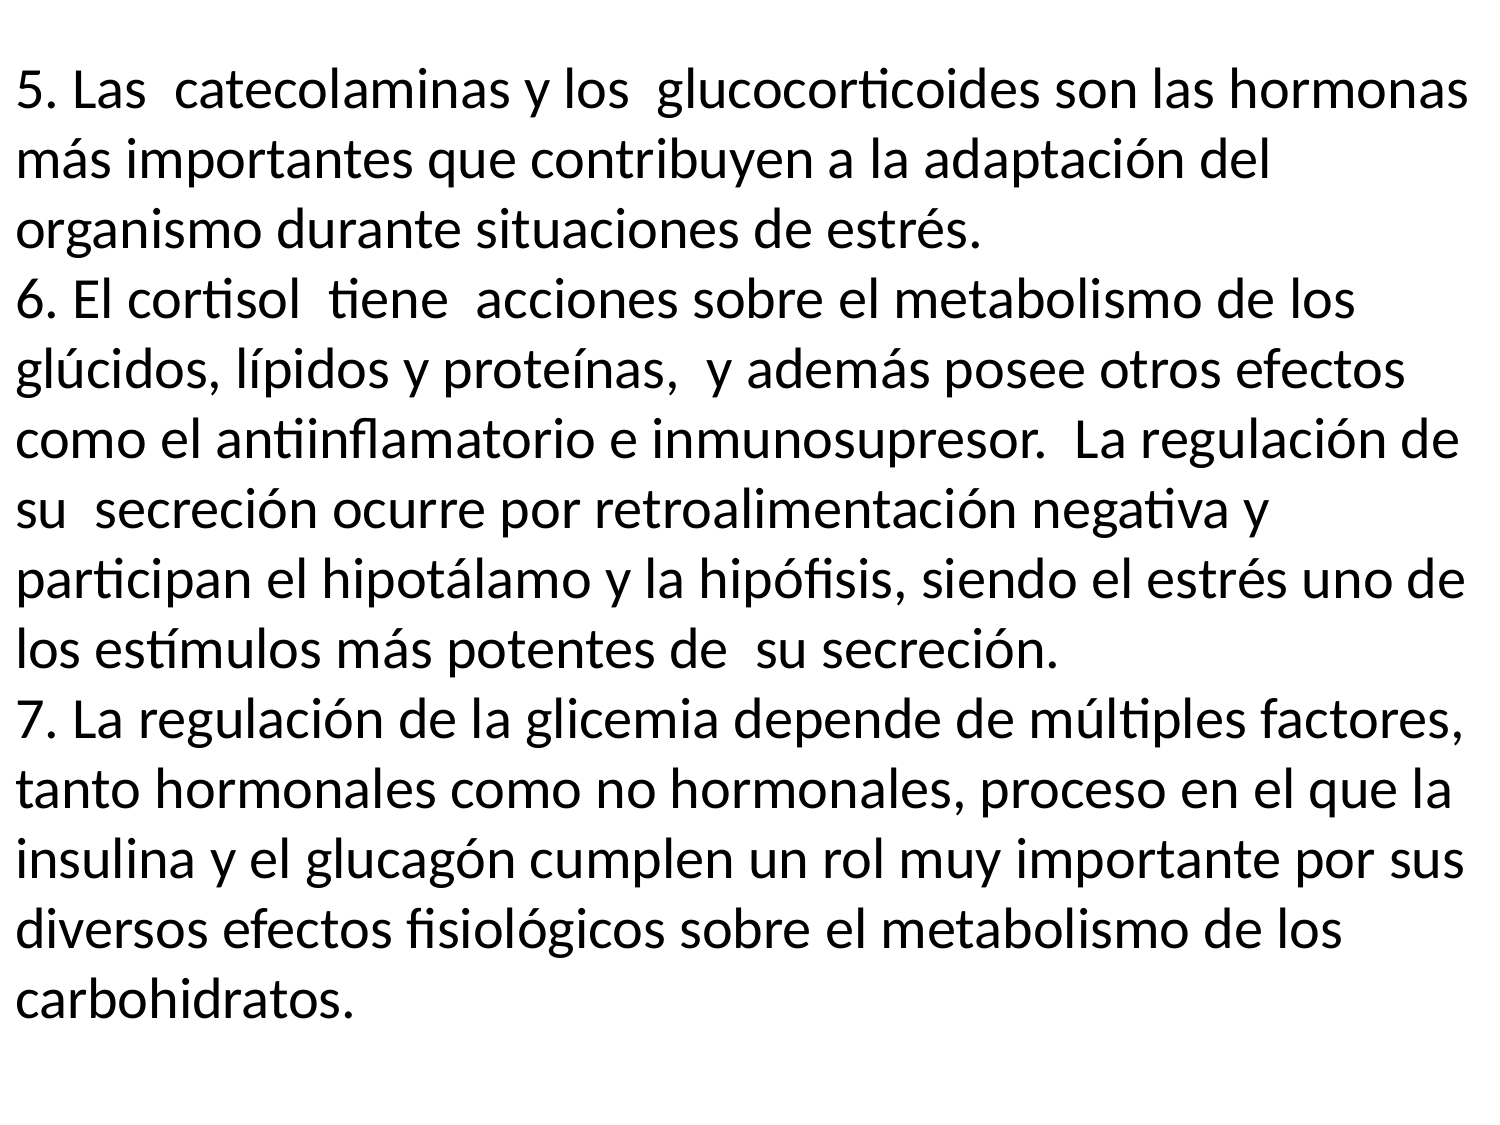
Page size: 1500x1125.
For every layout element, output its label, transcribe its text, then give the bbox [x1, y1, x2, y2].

list 5. Las catecolaminas y los glucocorticoides son las hormonas más importantes que contribuyen a la adaptación del organismo durante situaciones de estrés. 6. El cortisol tiene acciones sobre el metabolismo de los glúcidos, lípidos y proteínas, y además posee otros efectos como el antiinflamatorio e inmunosupresor. La regulación de su secreción ocurre por retroalimentación negativa y participan el hipotálamo y la hipófisis, siendo el estrés uno de los estímulos más potentes de su secreción. 7. La regulación de la glicemia depende de múltiples factores, tanto hormonales como no hormonales, proceso en el que la insulina y el glucagón cumplen un rol muy importante por sus diversos efectos fisiológicos sobre el metabolismo de los carbohidratos. [0, 42, 1500, 1059]
